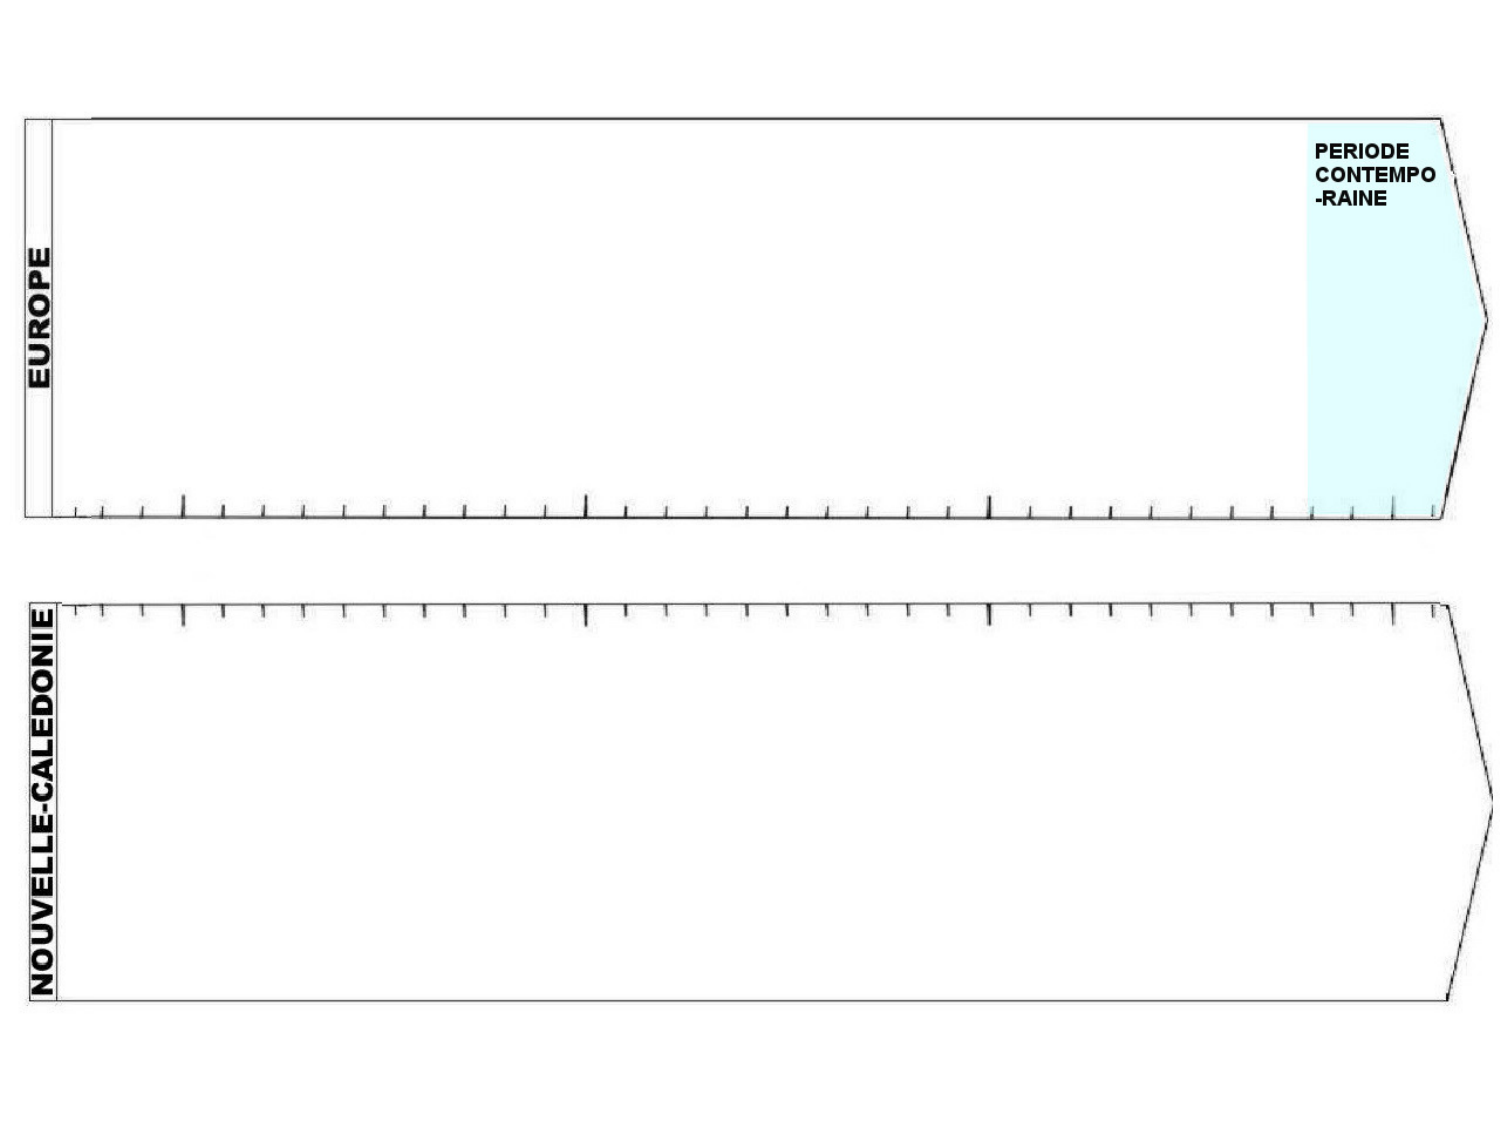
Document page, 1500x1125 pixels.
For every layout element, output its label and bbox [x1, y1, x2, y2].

picture [0, 93, 1500, 1032]
